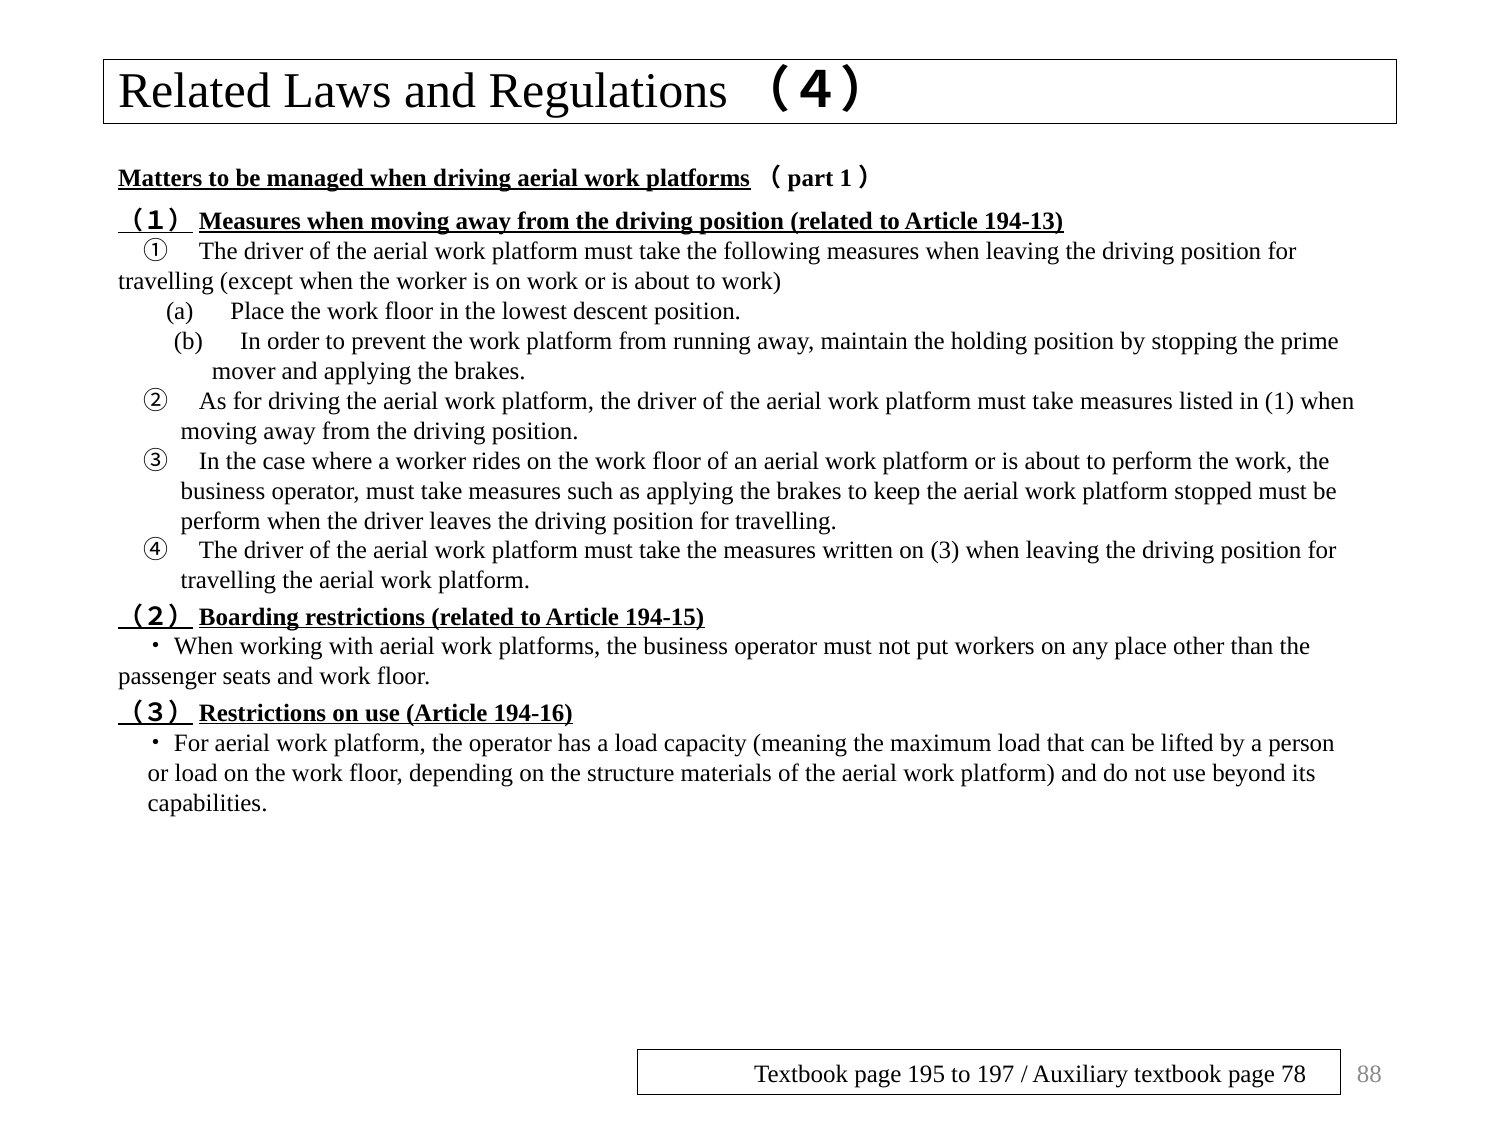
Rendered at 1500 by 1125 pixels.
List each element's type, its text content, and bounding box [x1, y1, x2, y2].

text_box Textbook page 195 to 197 / Auxiliary textbook page 78 [637, 1049, 1059, 1095]
title Related Laws and Regulations（４） [103, 59, 1397, 124]
text_box Matters to be managed when driving aerial work platforms（part 1） （１）Measures when moving away from the driving position (related to Article 194-13) ① The driver of the aerial work platform must take the following measures when leaving the driving position for travelling (except when the worker is on work or is about to work) (a) Place the work floor in the lowest descent position. (b) In order to prevent the work platform from running away, maintain the holding position by stopping the prime mover and applying the brakes. ② As for driving the aerial work platform, the driver of the aerial work platform must take measures listed in (1) when moving away from the driving position. ③ In the case where a worker rides on the work floor of an aerial work platform or is about to perform the work, the business operator, must take measures such as applying the brakes to keep the aerial work platform stopped must be perform when the driver leaves the driving position for travelling. ④ The driver of the aerial work platform must take the measures written on (3) when leaving the driving position for travelling the aerial work platform. （２）Boarding restrictions (related to Article 194-15) ・When working with aerial work platforms, the business operator must not put workers on any place other than the passenger seats and work floor. （３）Restrictions on use (Article 194-16) ・For aerial work platform, the operator has a load capacity (meaning the maximum load that can be lifted by a person or load on the work floor, depending on the structure materials of the aerial work platform) and do not use beyond its capabilities. [103, 157, 1374, 862]
slide_number 88 [1059, 1042, 1397, 1103]
